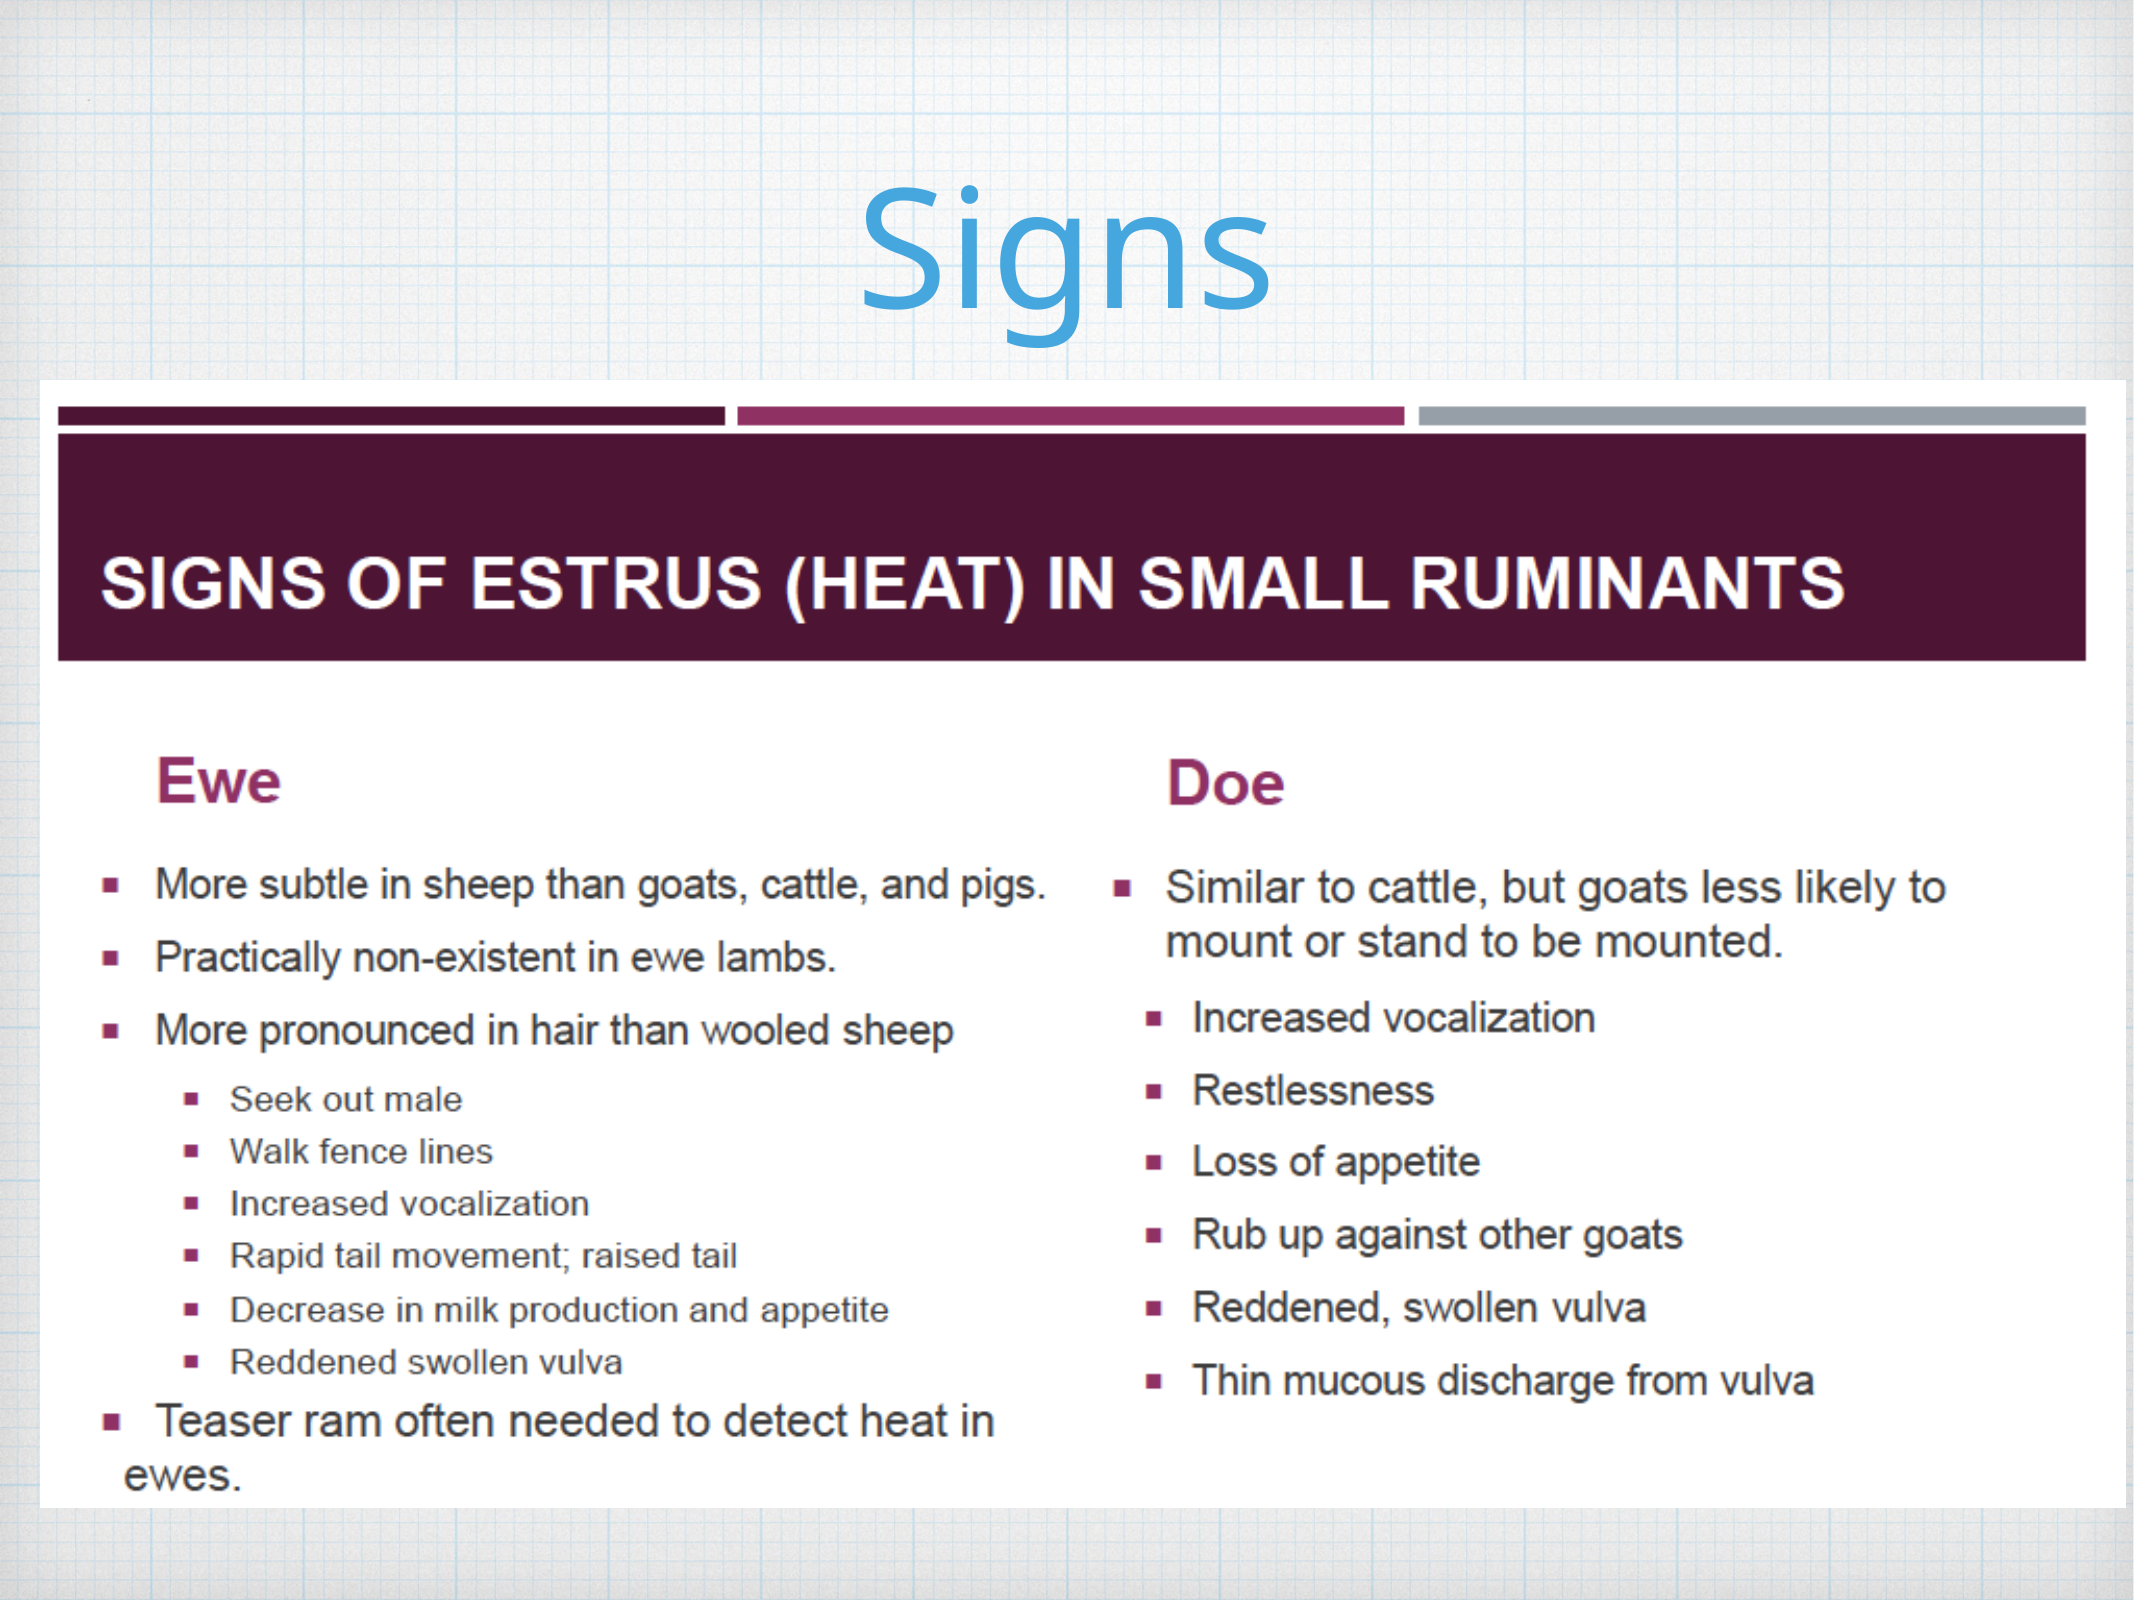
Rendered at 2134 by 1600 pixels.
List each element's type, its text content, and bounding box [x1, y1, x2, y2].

picture [0, 0, 2134, 1600]
title Signs [207, 41, 1926, 379]
